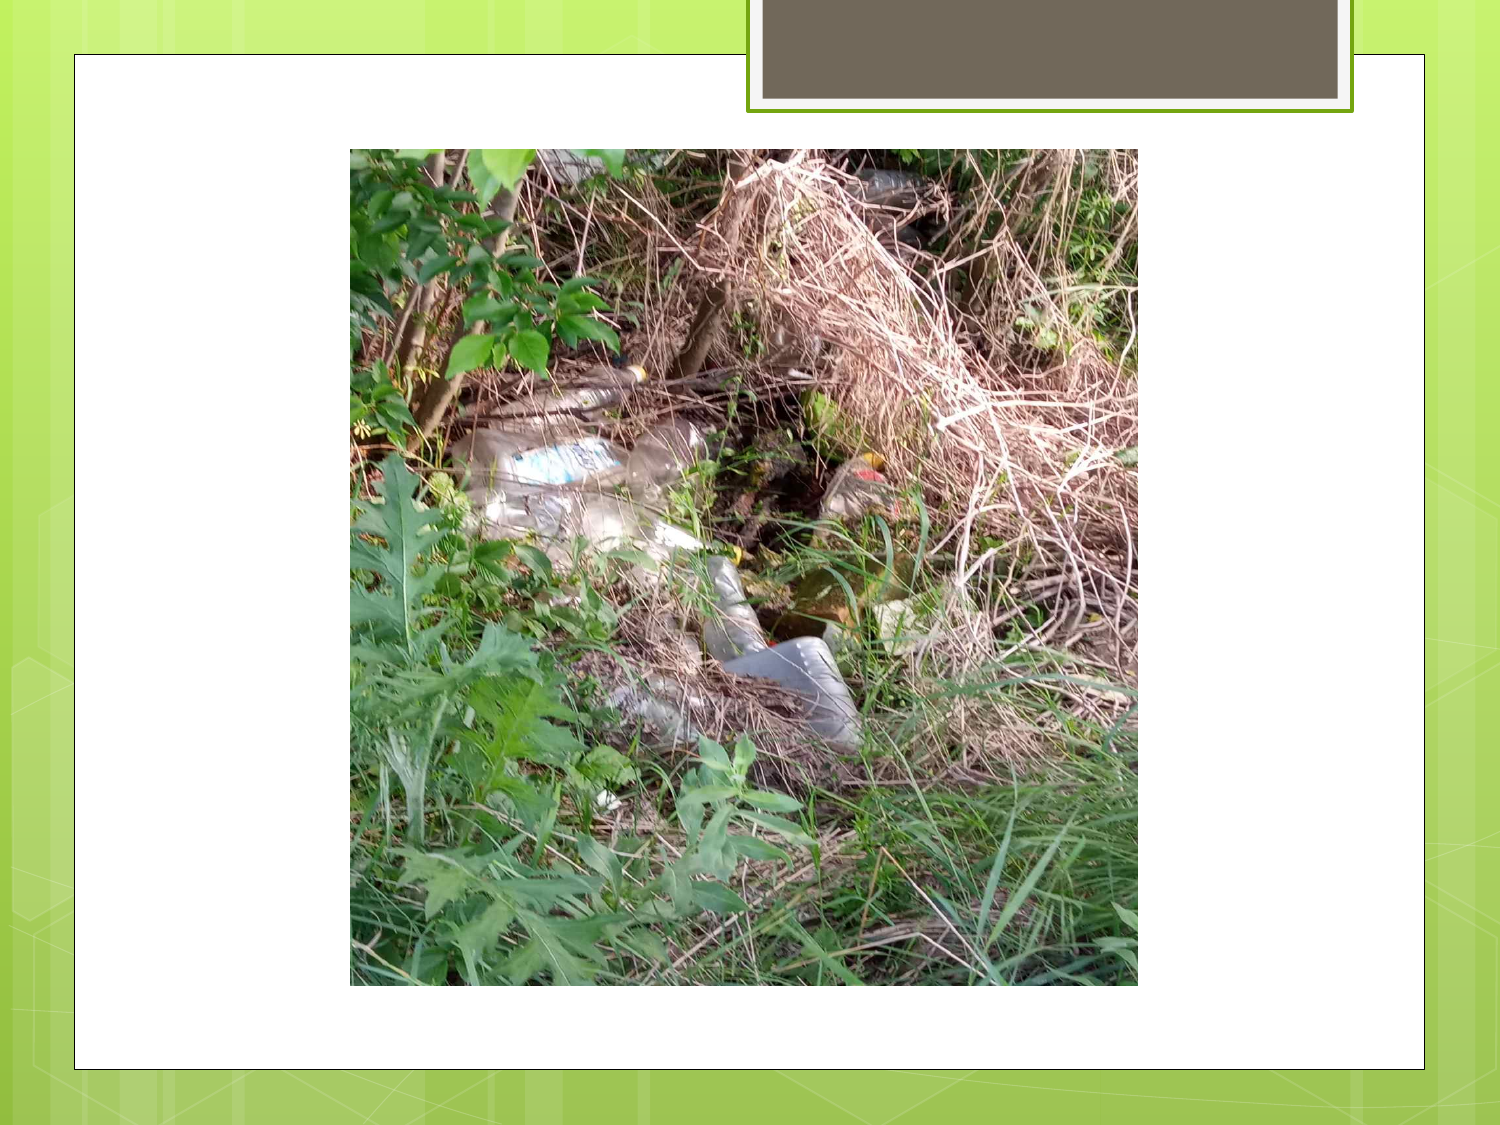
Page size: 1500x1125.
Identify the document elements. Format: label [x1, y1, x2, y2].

list [349, 149, 1138, 986]
